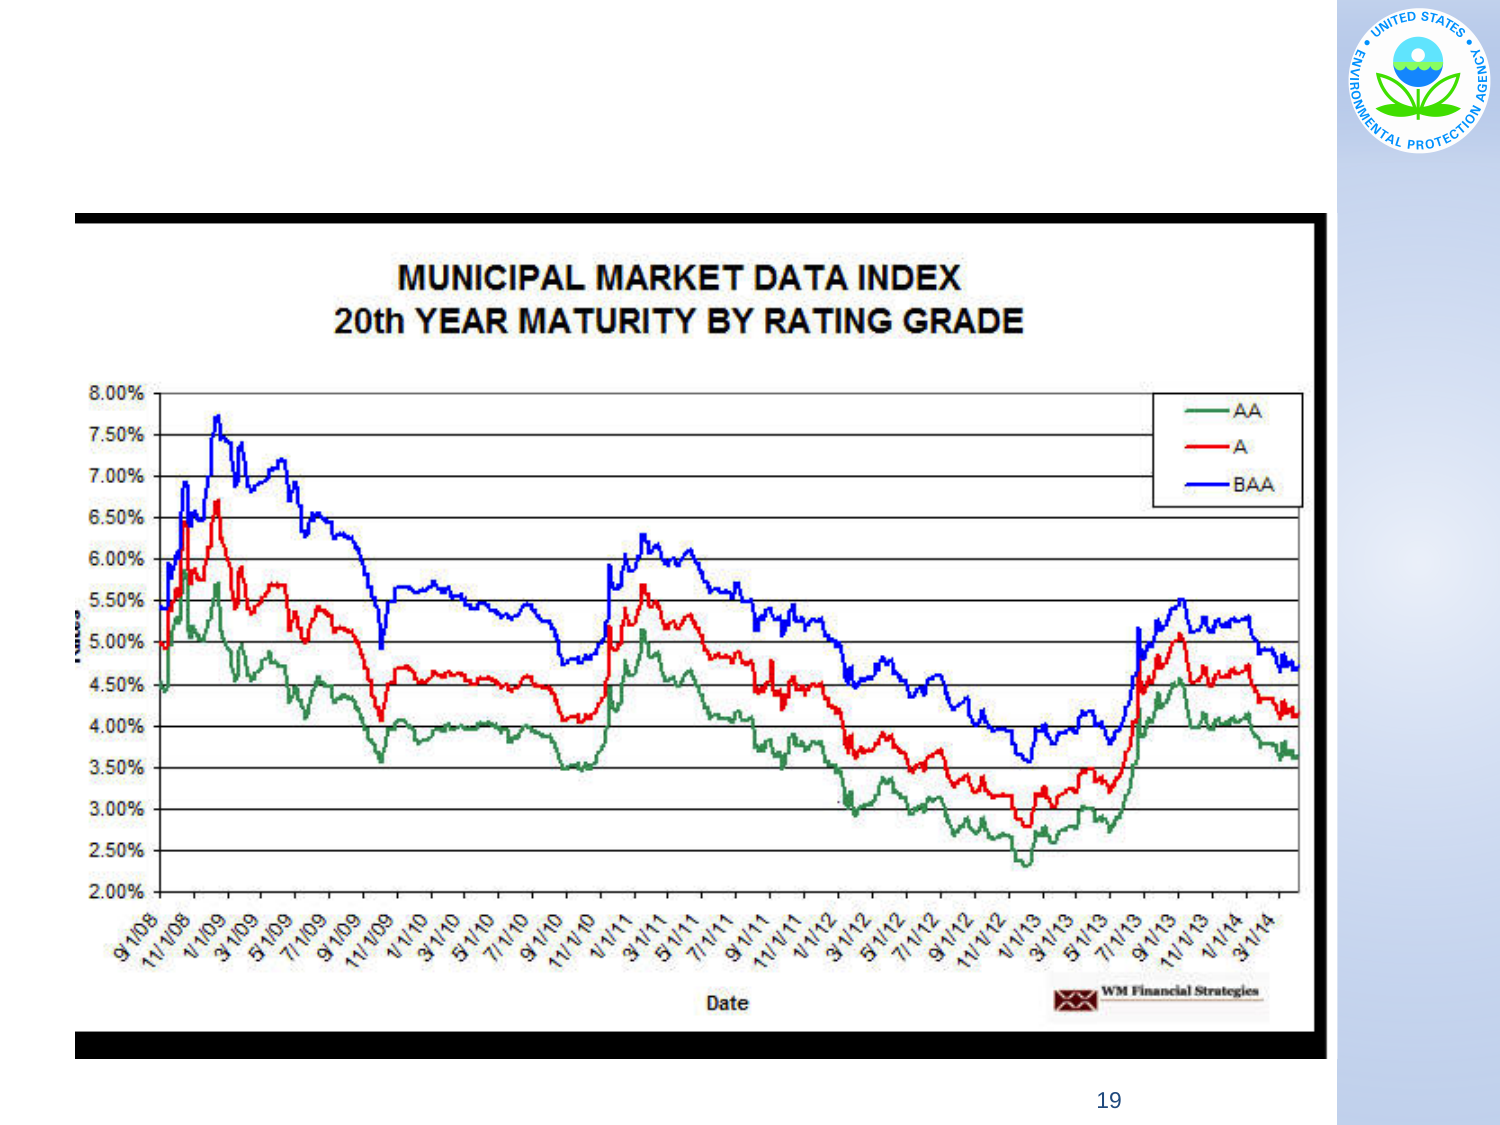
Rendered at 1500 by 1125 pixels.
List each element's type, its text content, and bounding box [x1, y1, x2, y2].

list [74, 213, 1338, 1060]
slide_number 19 [1025, 1075, 1122, 1113]
picture [1337, 0, 1500, 163]
